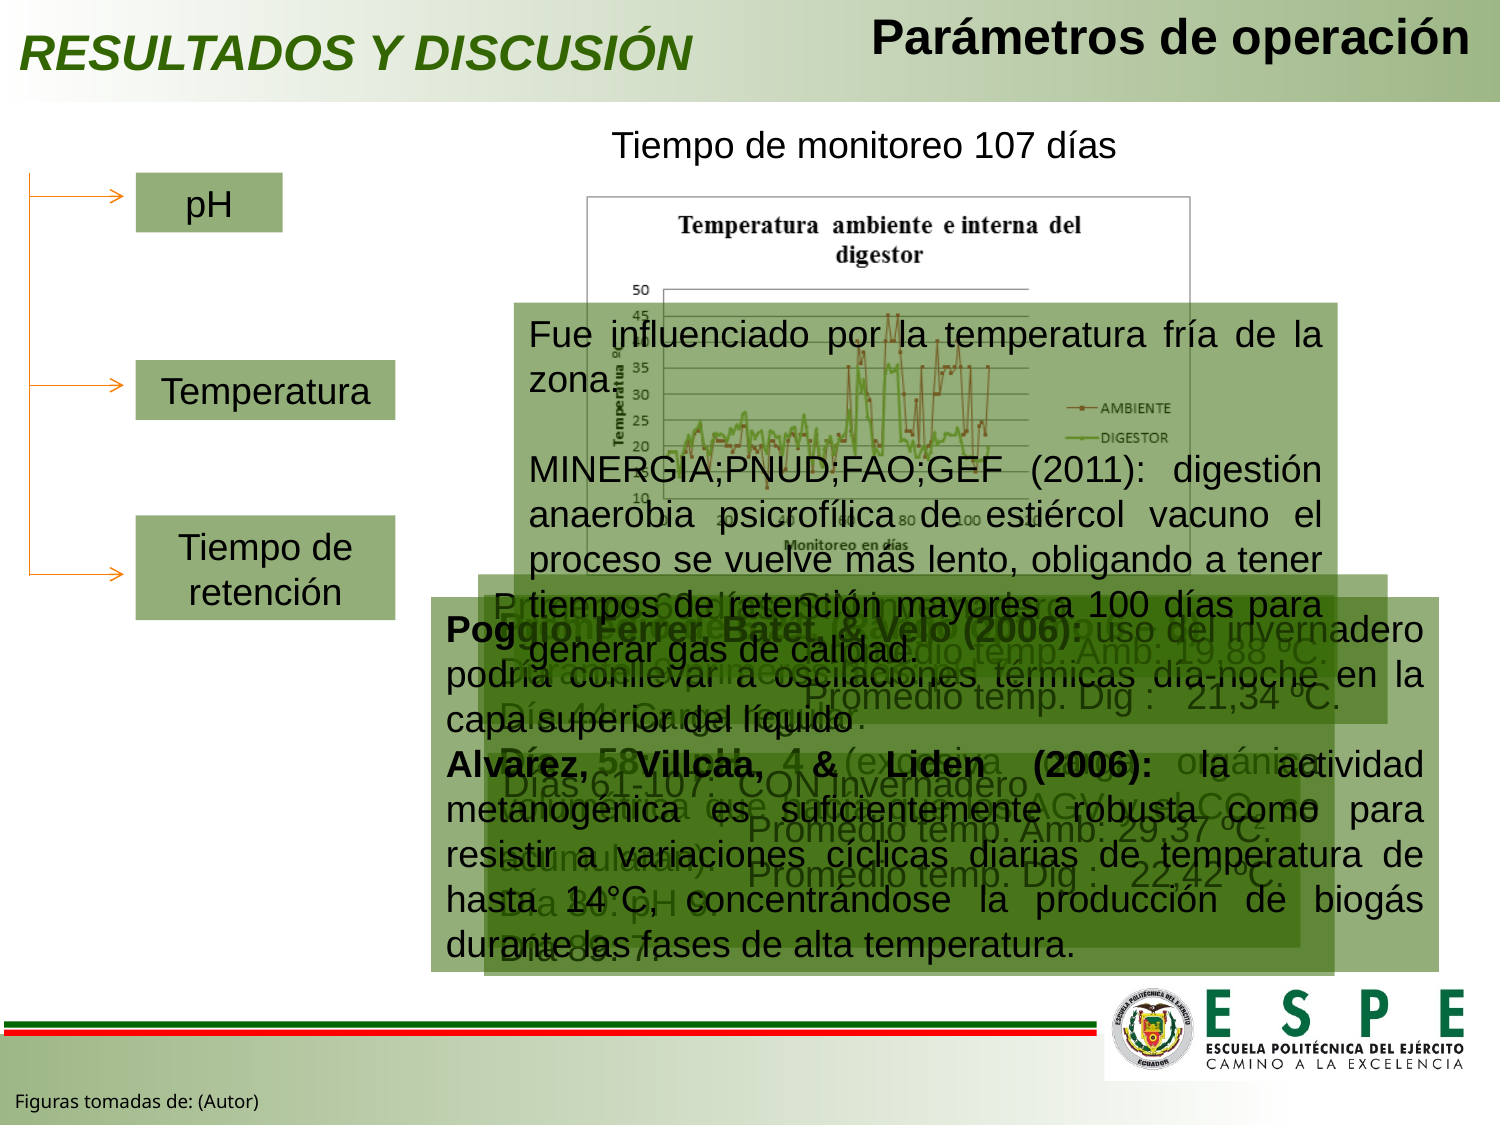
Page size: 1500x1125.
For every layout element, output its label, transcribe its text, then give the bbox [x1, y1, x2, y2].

text_box RESULTADOS Y DISCUSIÓN [4, 12, 774, 114]
text_box Tiempo de retención [135, 515, 396, 621]
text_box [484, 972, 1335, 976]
text_box Parámetros de operación [856, 0, 1500, 101]
text_box Tiempo de monitoreo 107 días [596, 113, 1223, 174]
picture [1104, 976, 1483, 1081]
text_box pH [135, 172, 283, 233]
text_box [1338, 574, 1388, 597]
picture [572, 186, 1202, 584]
text_box Temperatura [135, 360, 396, 420]
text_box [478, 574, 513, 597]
text_box Fue influenciado por la temperatura fría de la zona. MINERGIA;PNUD;FAO;GEF (2011): digestión anaerobia psicrofílica de estiércol vacuno el proceso se vuelve más lento, obligando a tener tiempos de retención mayores a 100 días para generar gas de calidad. [513, 302, 1338, 678]
text_box Poggio, Ferrer, Batet, & Velo (2006): uso del invernadero podría conllevar a oscilaciones térmicas día-noche en la capa superior del líquido Alvarez, Villcaa, & Liden (2006): la actividad metanogénica es suficientemente robusta como para resistir a variaciones cíclicas diarias de temperatura de hasta 14°C, concentrándose la producción de biogás durante las fases de alta temperatura. [431, 597, 1439, 972]
text_box Figuras tomadas de: (Autor) [0, 1082, 408, 1120]
